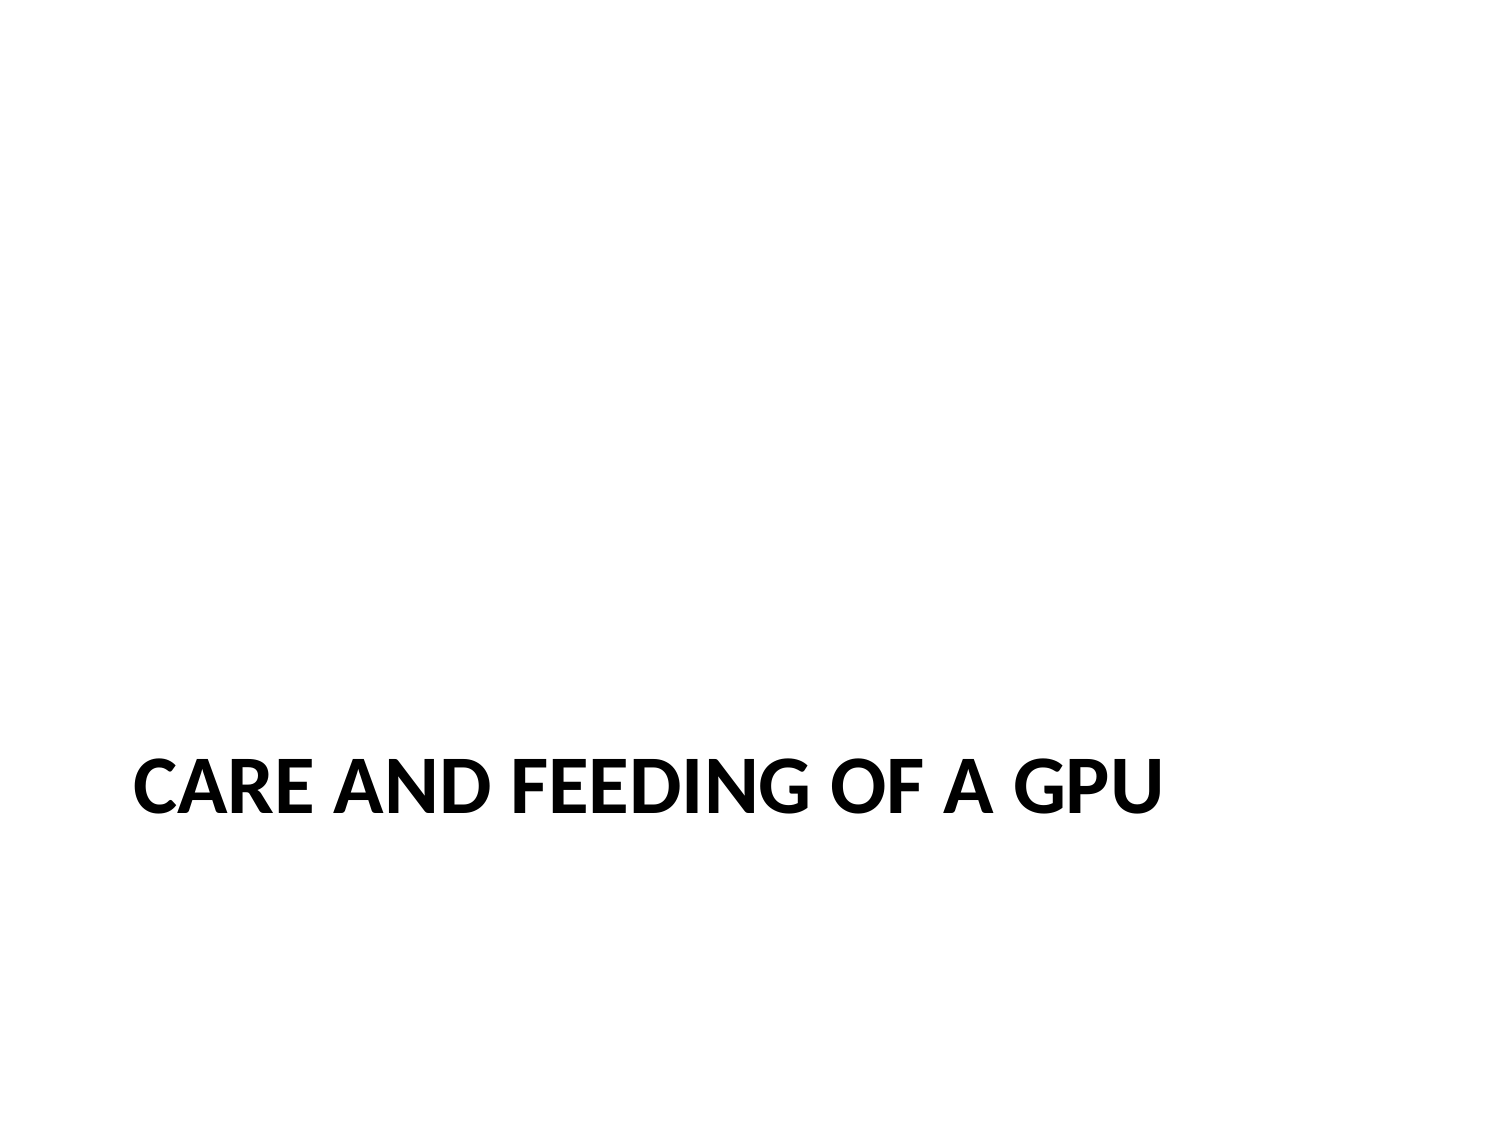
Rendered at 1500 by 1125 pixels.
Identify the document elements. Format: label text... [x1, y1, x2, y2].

title Care and Feeding of a GPU [118, 722, 1394, 947]
